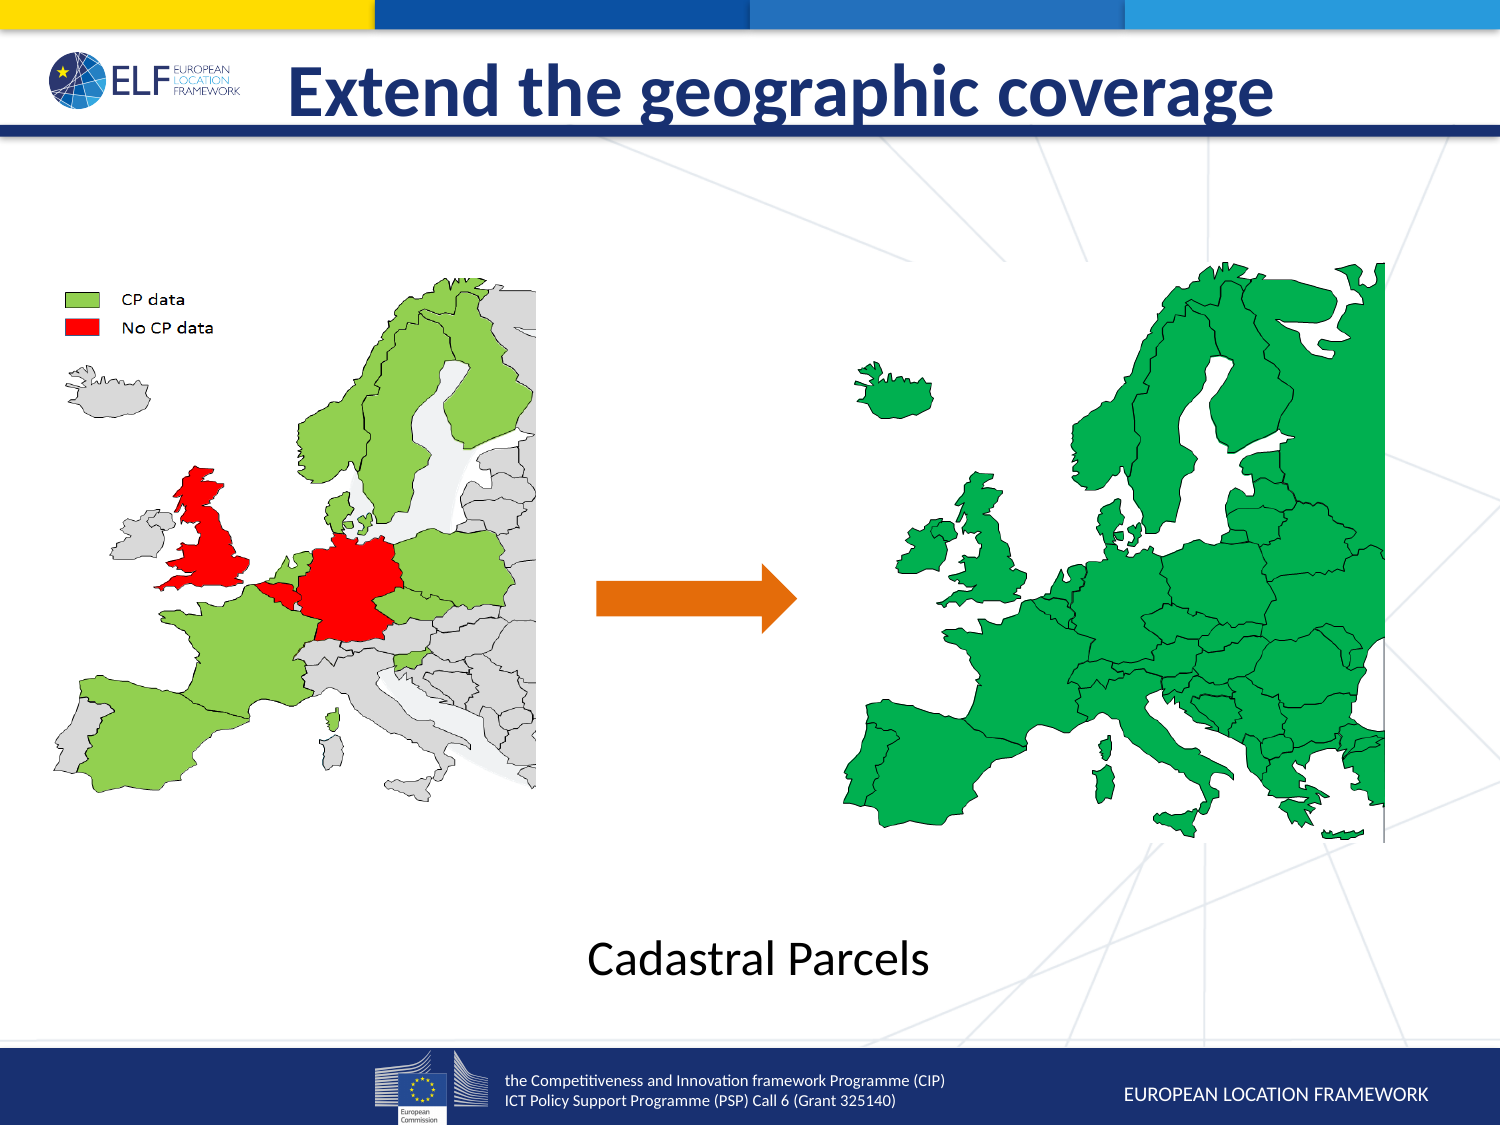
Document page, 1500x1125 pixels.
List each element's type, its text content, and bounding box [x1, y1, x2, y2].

picture [39, 39, 256, 121]
text_box [594, 561, 800, 636]
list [808, 262, 1385, 844]
text_box Cadastral Parcels [572, 918, 960, 994]
picture [375, 1050, 488, 1125]
title Extend the geographic coverage [287, 34, 1392, 222]
picture [0, 137, 1500, 1047]
